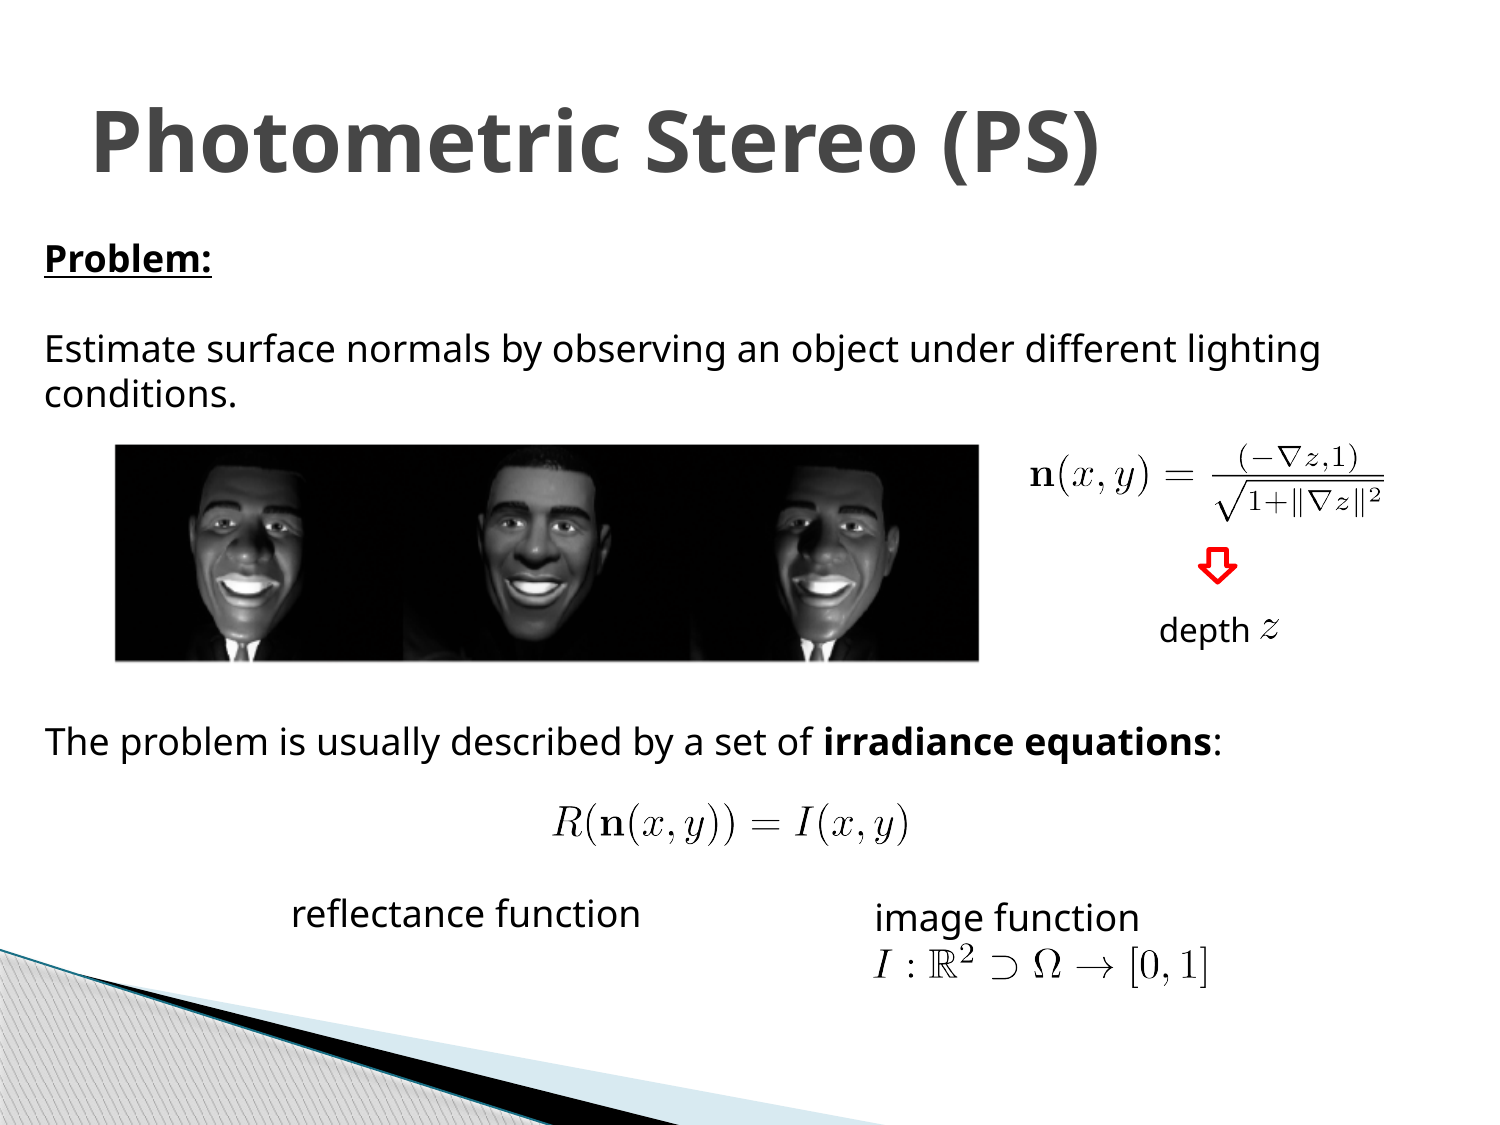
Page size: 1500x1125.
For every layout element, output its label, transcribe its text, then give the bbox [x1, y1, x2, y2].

text_box reflectance function [276, 882, 674, 943]
picture [106, 433, 987, 668]
title Photometric Stereo (PS) [75, 45, 1425, 227]
text_box The problem is usually described by a set of irradiance equations: [30, 710, 1363, 771]
text_box [1195, 544, 1240, 587]
picture [551, 803, 907, 846]
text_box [1143, 601, 1292, 658]
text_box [859, 885, 1220, 989]
text_box Problem: Estimate surface normals by observing an object under different lighting conditions. [29, 227, 1425, 423]
picture [1030, 442, 1384, 522]
